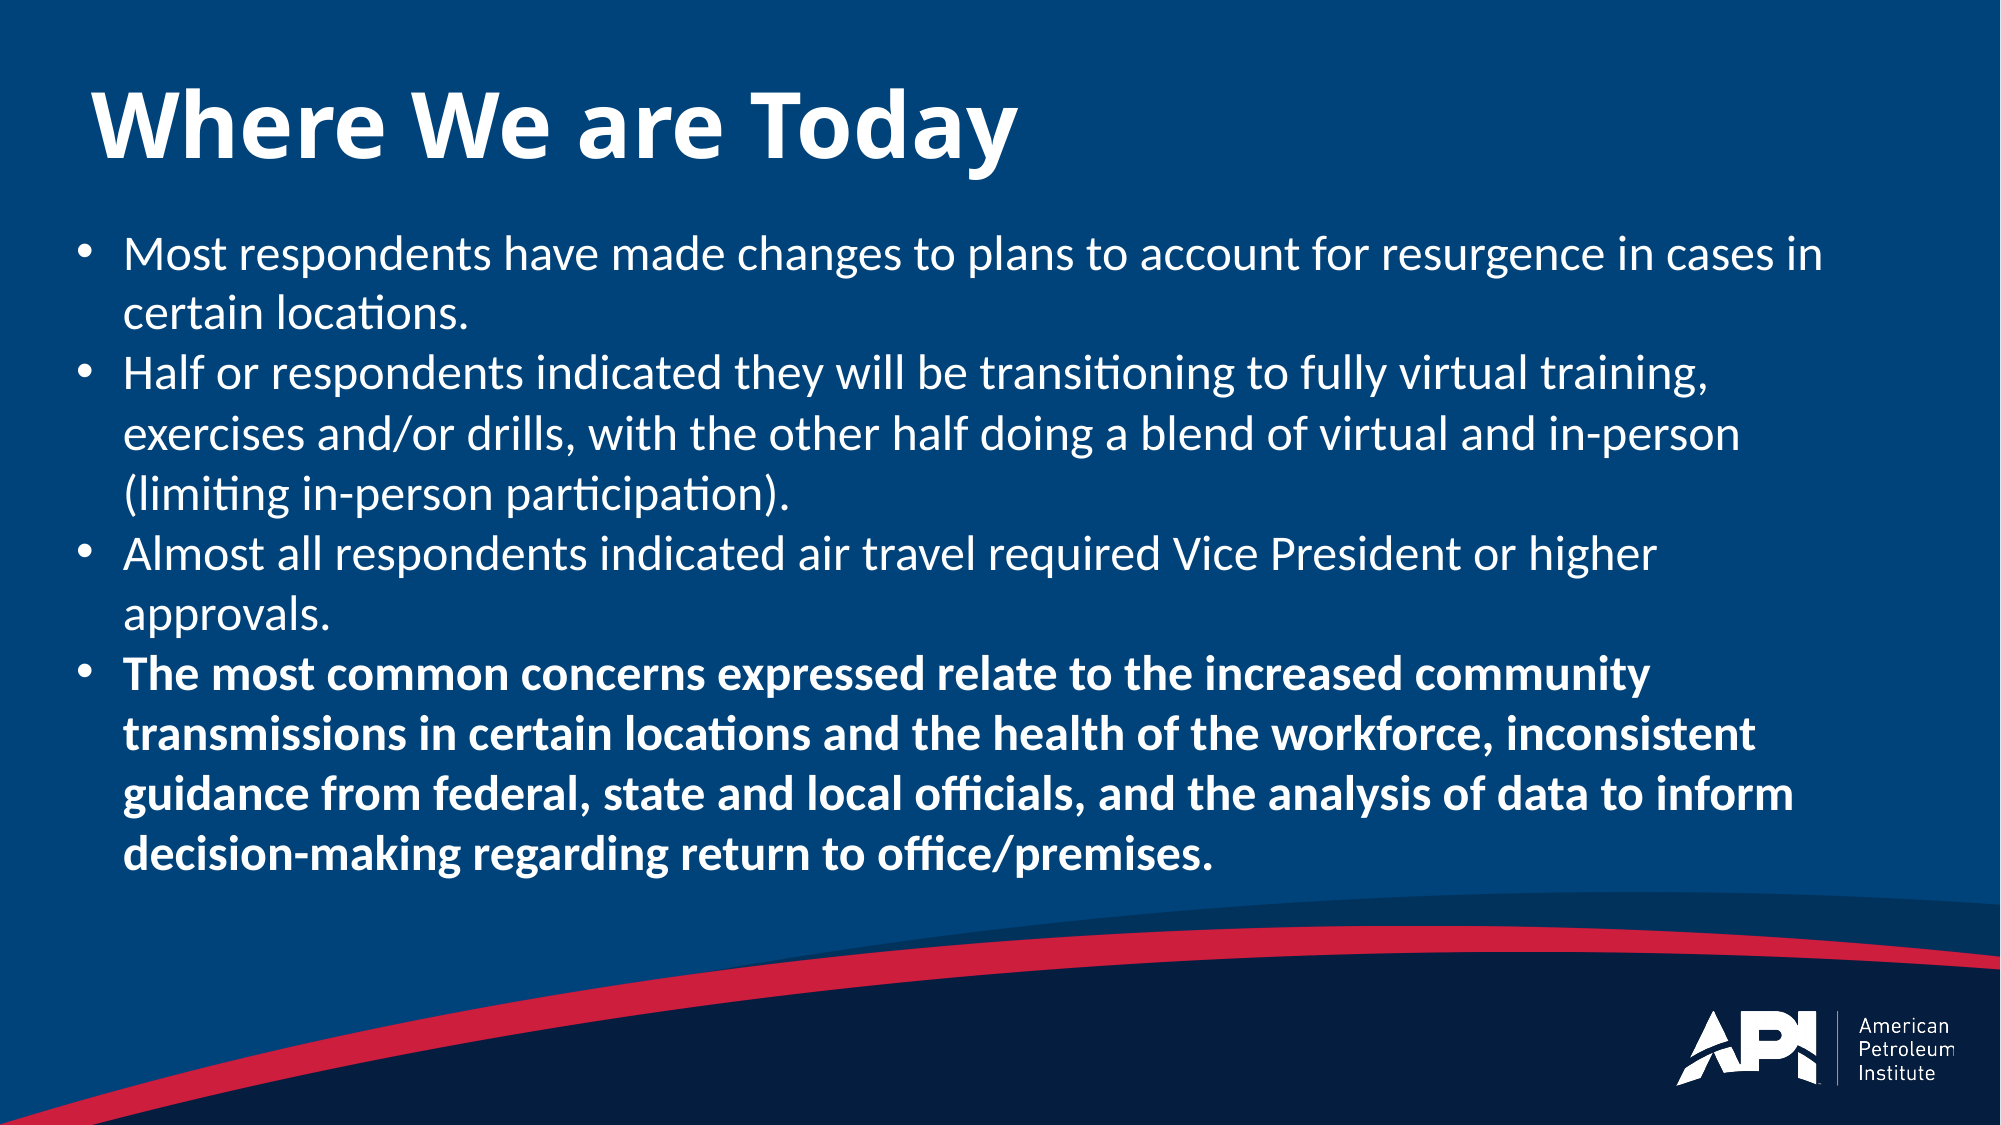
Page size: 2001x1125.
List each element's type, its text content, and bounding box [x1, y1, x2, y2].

text_box Most respondents have made changes to plans to account for resurgence in cases in certain locations. Half or respondents indicated they will be transitioning to fully virtual training, exercises and/or drills, with the other half doing a blend of virtual and in-person (limiting in-person participation). Almost all respondents indicated air travel required Vice President or higher approvals. The most common concerns expressed relate to the increased community transmissions in certain locations and the health of the workforce, inconsistent guidance from federal, state and local officials, and the analysis of data to inform decision-making regarding return to office/premises. [61, 212, 1891, 948]
picture [0, 0, 2001, 1125]
title Where We are Today [76, 71, 1802, 212]
